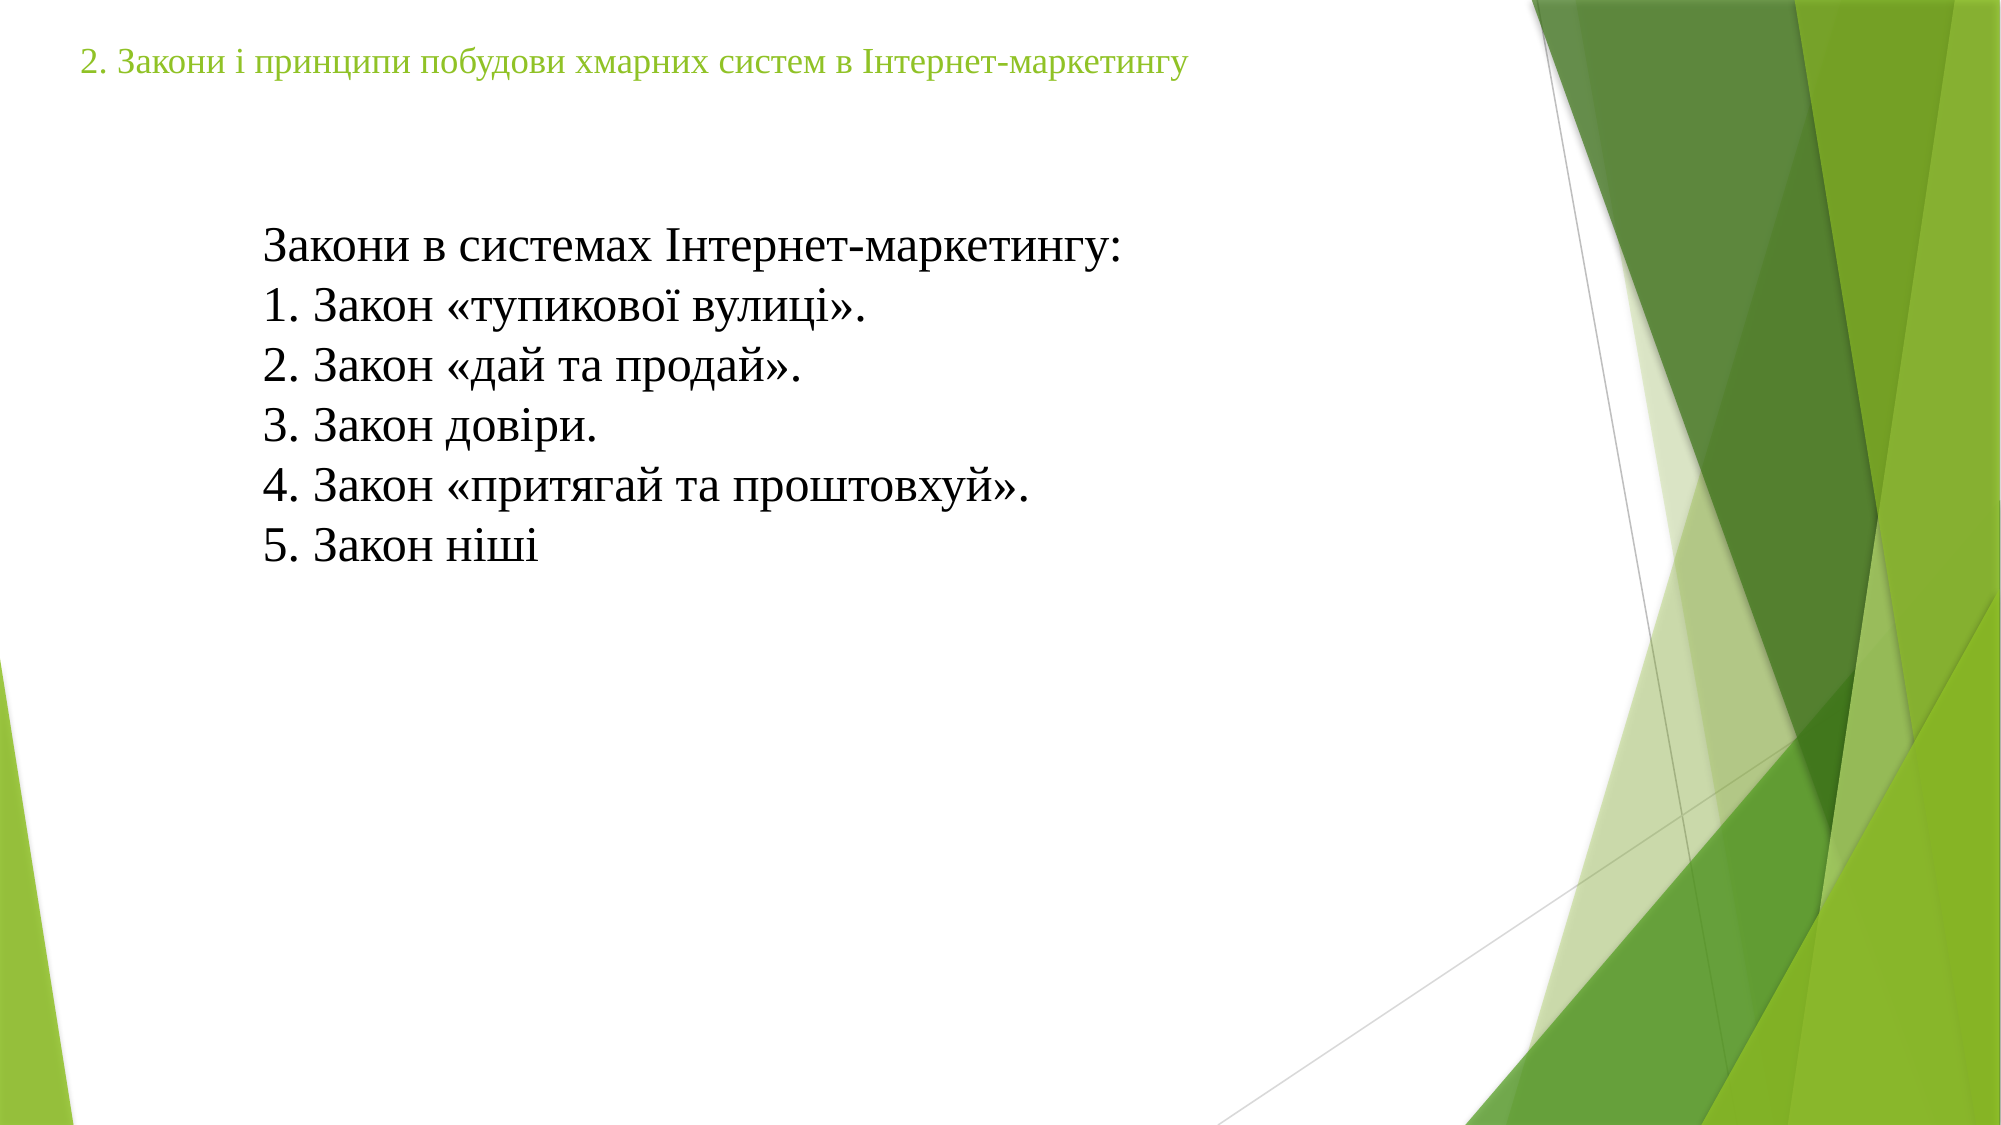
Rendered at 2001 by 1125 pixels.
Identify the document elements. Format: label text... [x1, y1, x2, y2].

text_box Закони в системах Інтернет-маркетингу: 1. Закон «тупикової вулиці». 2. Закон «дай та продай». 3. Закон довіри. 4. Закон «притягай та проштовхуй». 5. Закон ніші [247, 204, 1504, 579]
title 2. Закони і принципи побудови хмарних систем в Інтернет-маркетингу [65, 28, 1705, 134]
